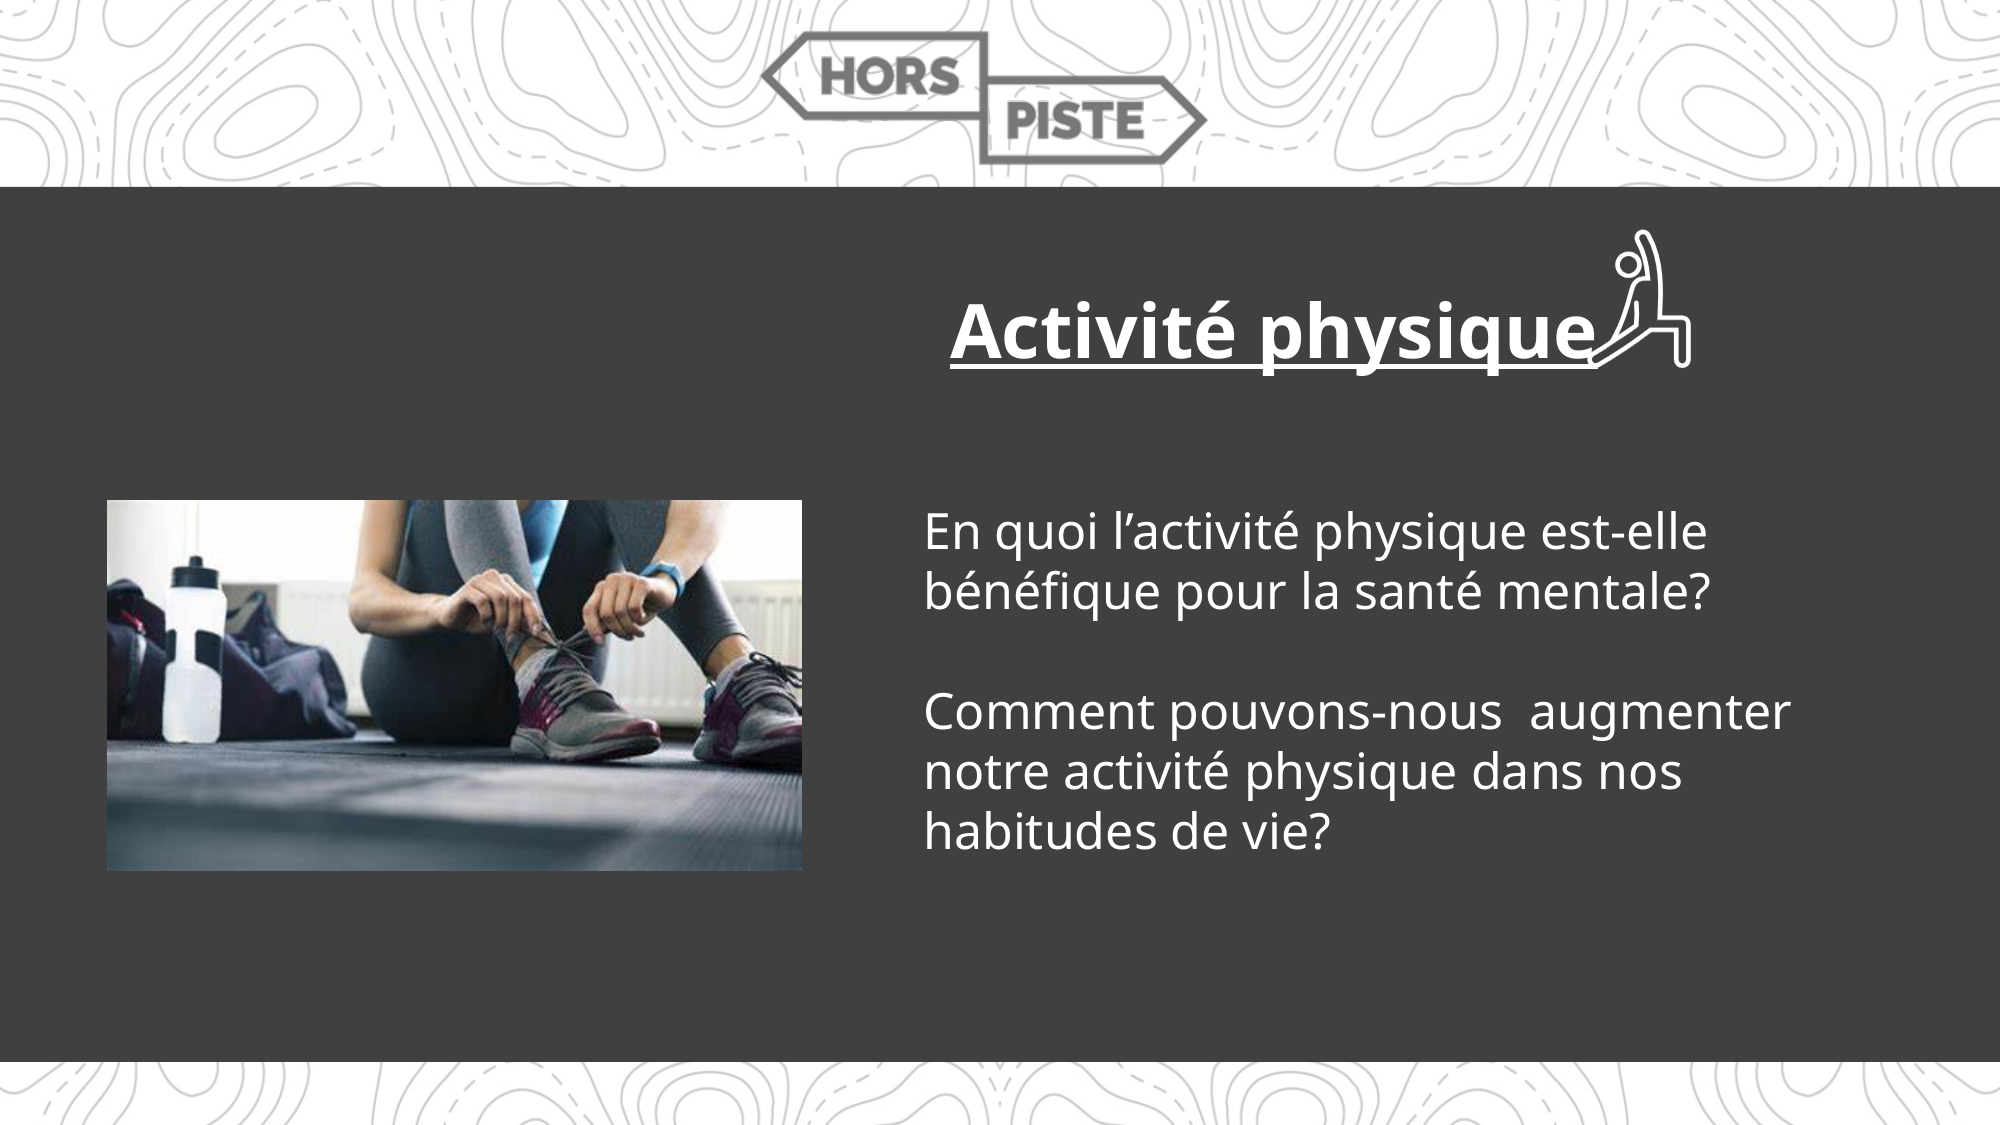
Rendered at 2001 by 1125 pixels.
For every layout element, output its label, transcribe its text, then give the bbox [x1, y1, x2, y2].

title [0, 186, 2000, 1062]
picture [0, 1062, 2000, 1125]
subtitle Activité physique [934, 275, 1556, 364]
picture [107, 499, 802, 871]
text_box En quoi l’activité physique est-elle bénéfique pour la santé mentale? Comment pouvons-nous augmenter notre activité physique dans nos habitudes de vie? [908, 492, 1893, 893]
picture [0, 0, 2000, 302]
picture [1562, 224, 1714, 375]
